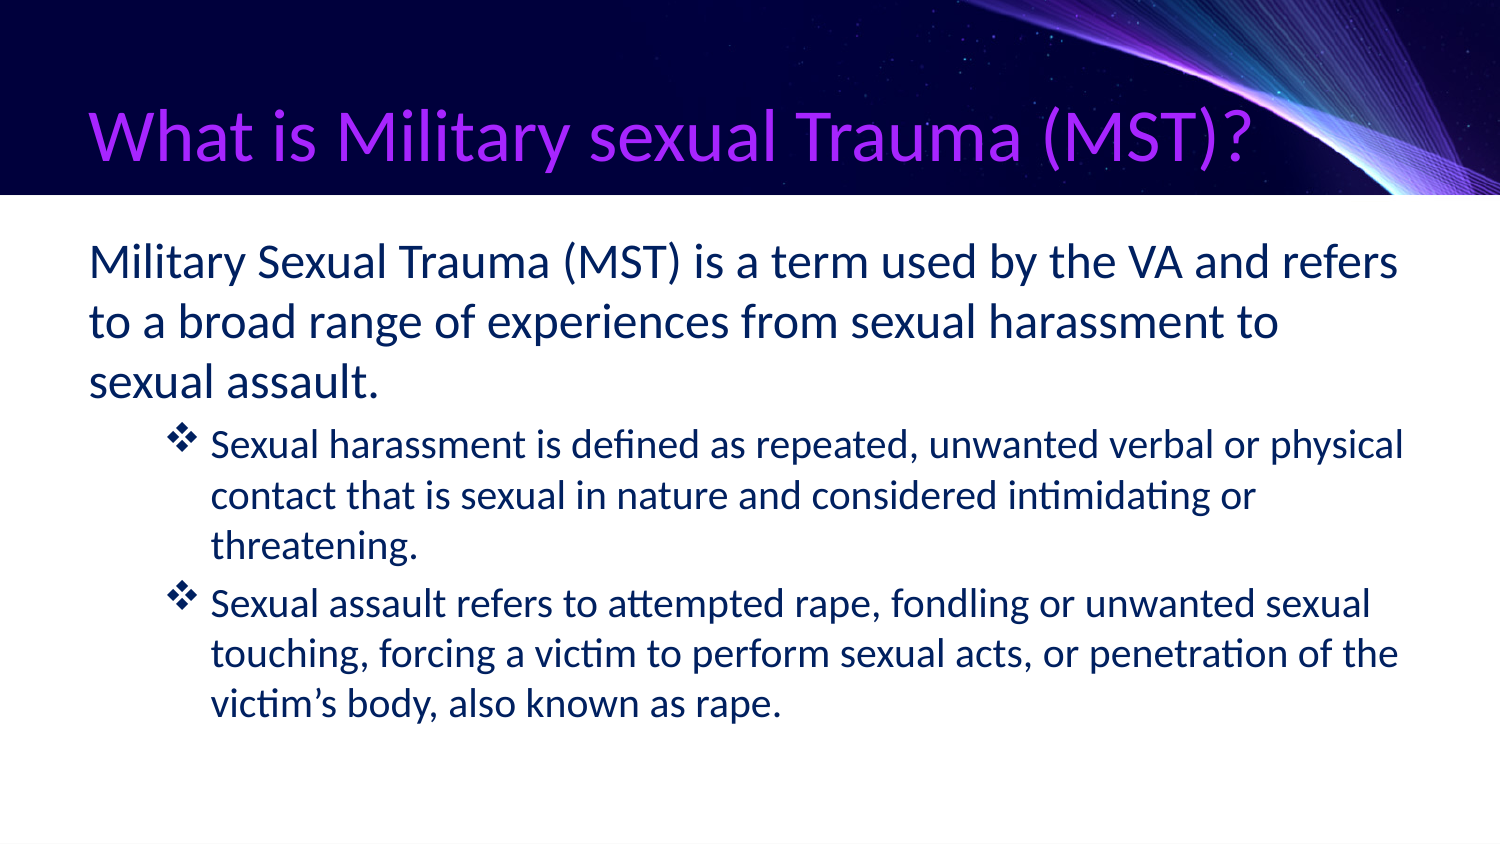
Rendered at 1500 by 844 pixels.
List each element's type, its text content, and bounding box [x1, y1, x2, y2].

list Military Sexual Trauma (MST) is a term used by the VA and refers to a broad range of experiences from sexual harassment to sexual assault. Sexual harassment is defined as repeated, unwanted verbal or physical contact that is sexual in nature and considered intimidating or threatening. Sexual assault refers to attempted rape, fondling or unwanted sexual touching, forcing a victim to perform sexual acts, or penetration of the victim’s body, also known as rape. [73, 221, 1427, 773]
picture [0, 0, 1500, 844]
title What is Military sexual Trauma (MST)? [73, 71, 1427, 193]
